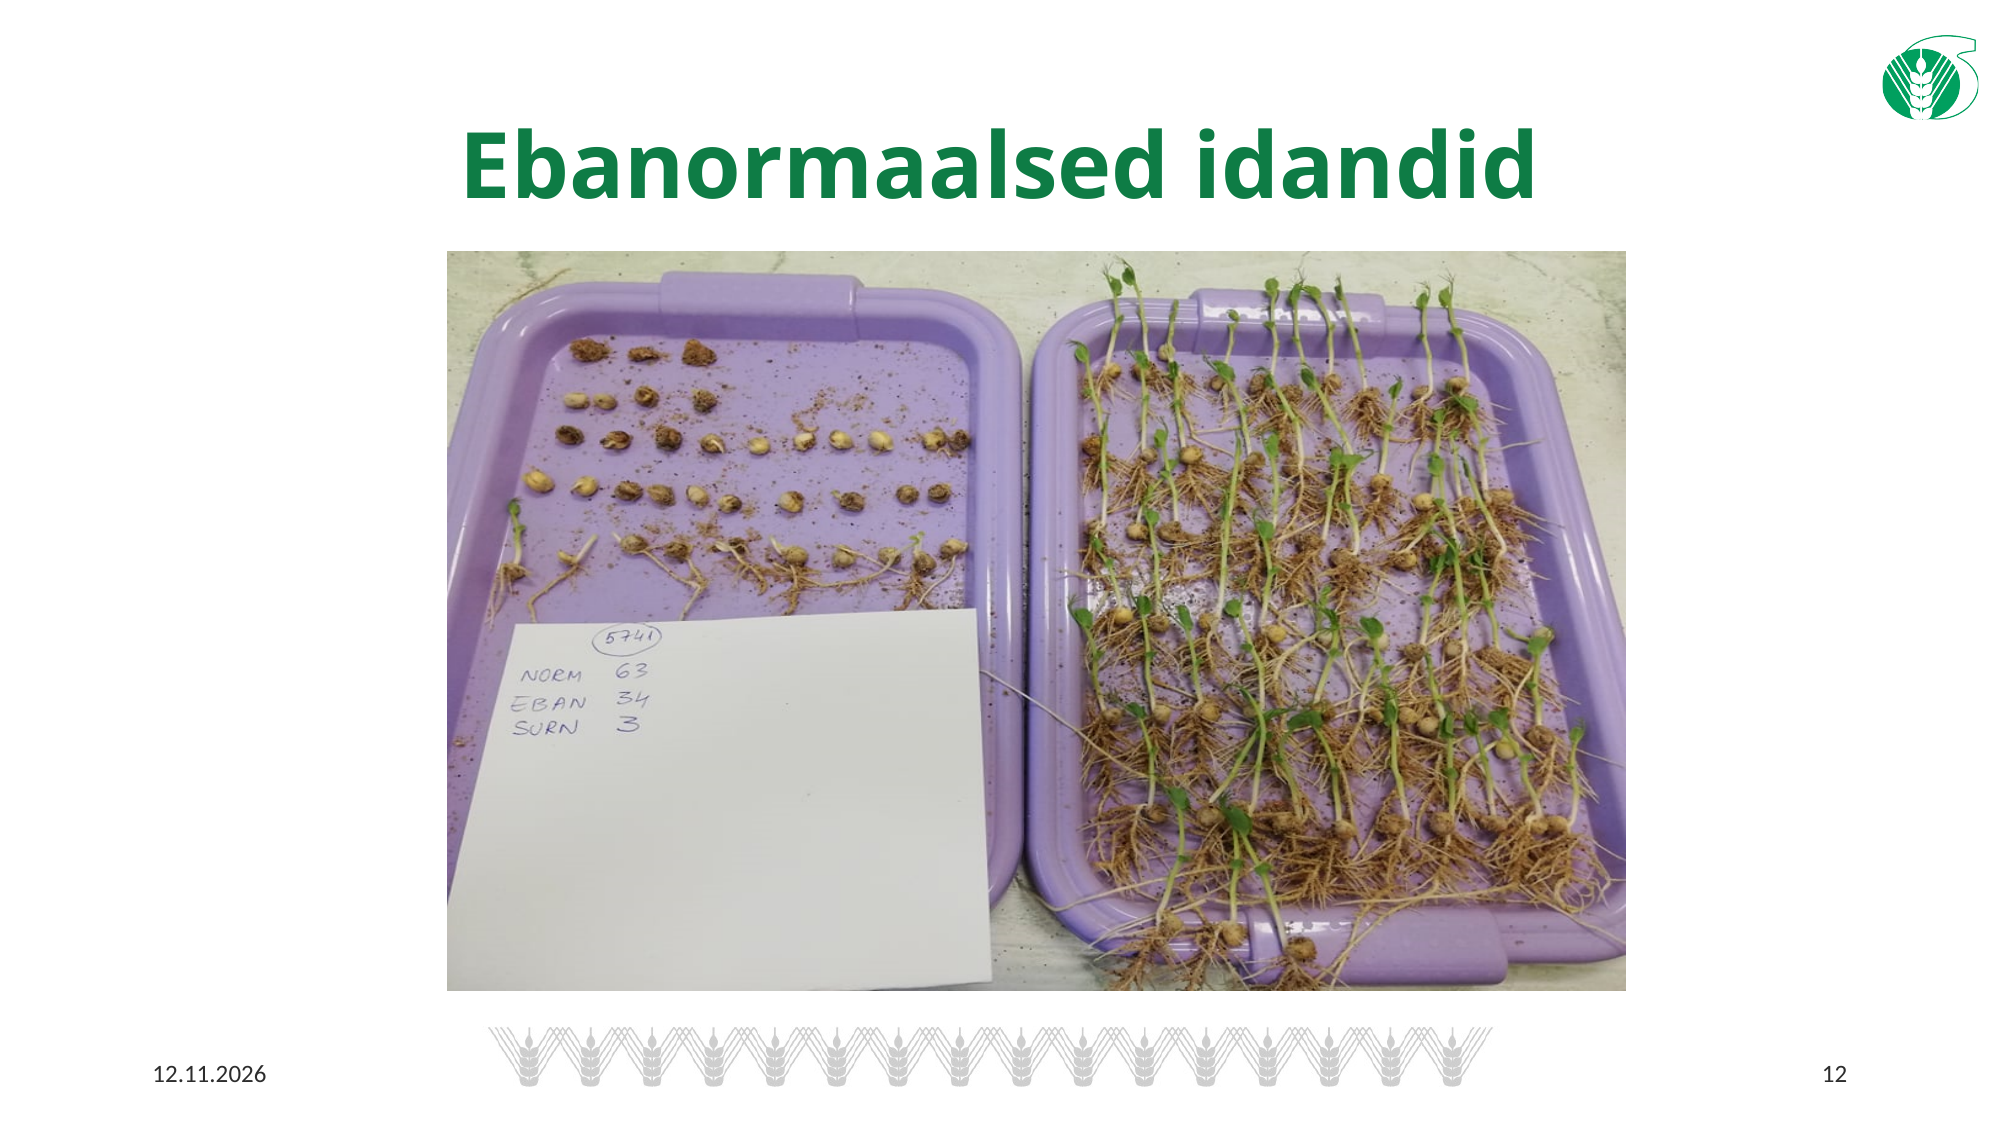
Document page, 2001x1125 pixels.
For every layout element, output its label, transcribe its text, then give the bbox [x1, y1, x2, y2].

picture [1882, 35, 1979, 120]
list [447, 251, 1626, 991]
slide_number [137, 1042, 588, 1103]
title Ebanormaalsed idandid [137, 59, 1863, 278]
picture [482, 1013, 1502, 1103]
slide_number 12 [1412, 1042, 1863, 1103]
